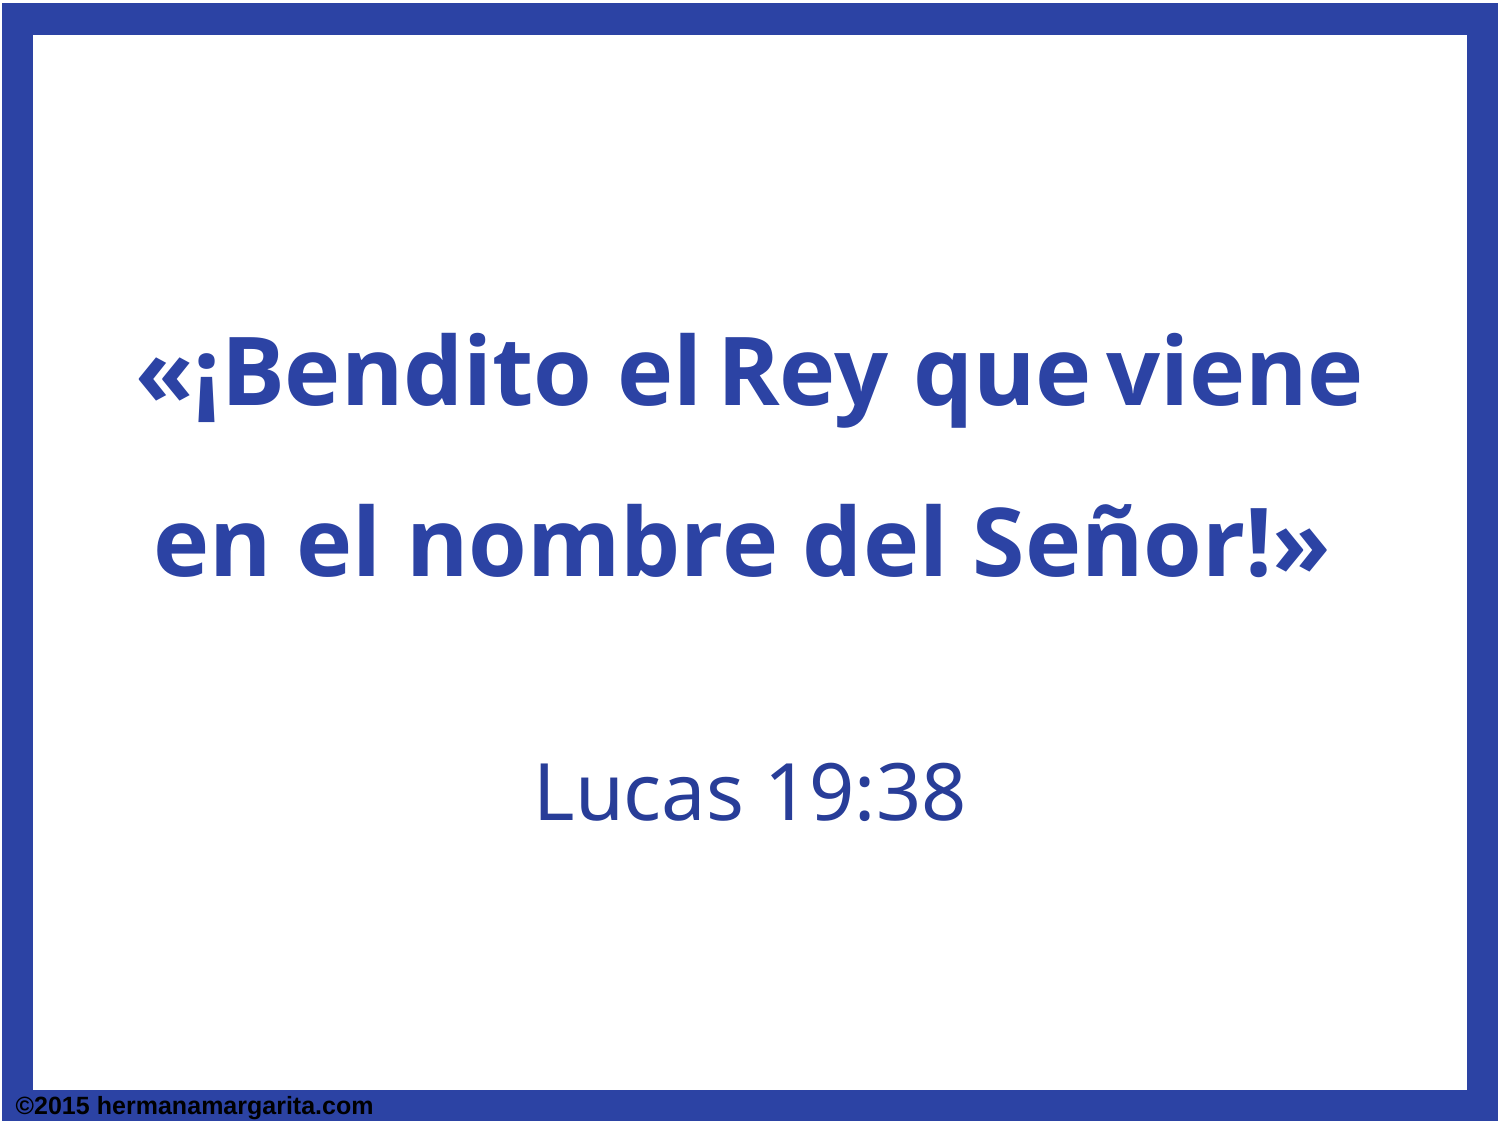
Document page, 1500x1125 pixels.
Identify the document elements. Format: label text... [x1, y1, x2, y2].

text_box «¡Bendito el Rey que viene en el nombre del Señor!» Lucas 19:38 [44, 243, 1456, 846]
text_box ©2015 hermanamargarita.com [0, 1082, 390, 1125]
text_box [16, 17, 1484, 1108]
